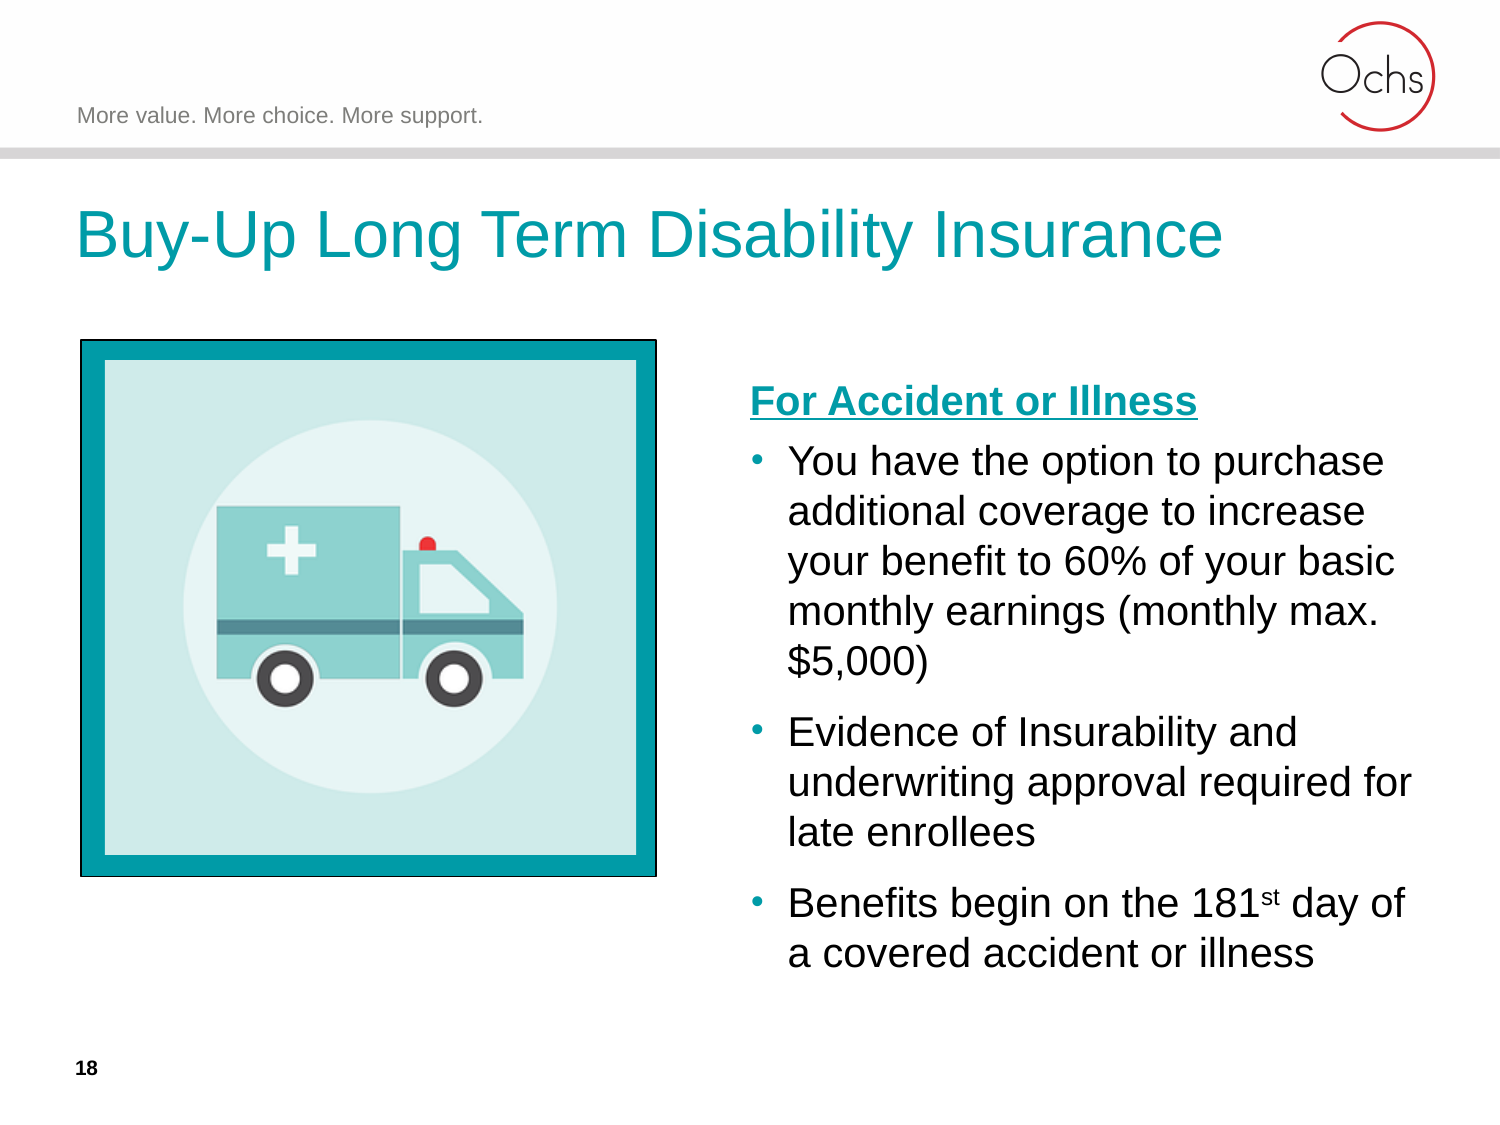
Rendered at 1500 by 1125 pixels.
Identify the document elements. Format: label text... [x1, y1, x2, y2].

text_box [80, 339, 657, 877]
title Buy-Up Long Term Disability Insurance [75, 200, 1425, 275]
picture [0, 0, 1500, 159]
text_box For Accident or Illness [734, 366, 1418, 431]
list You have the option to purchase additional coverage to increase your benefit to 60% of your basic monthly earnings (monthly max. $5,000) Evidence of Insurability and underwriting approval required for late enrollees Benefits begin on the 181st day of a covered accident or illness [750, 434, 1432, 1000]
slide_number 18 [75, 1050, 213, 1125]
